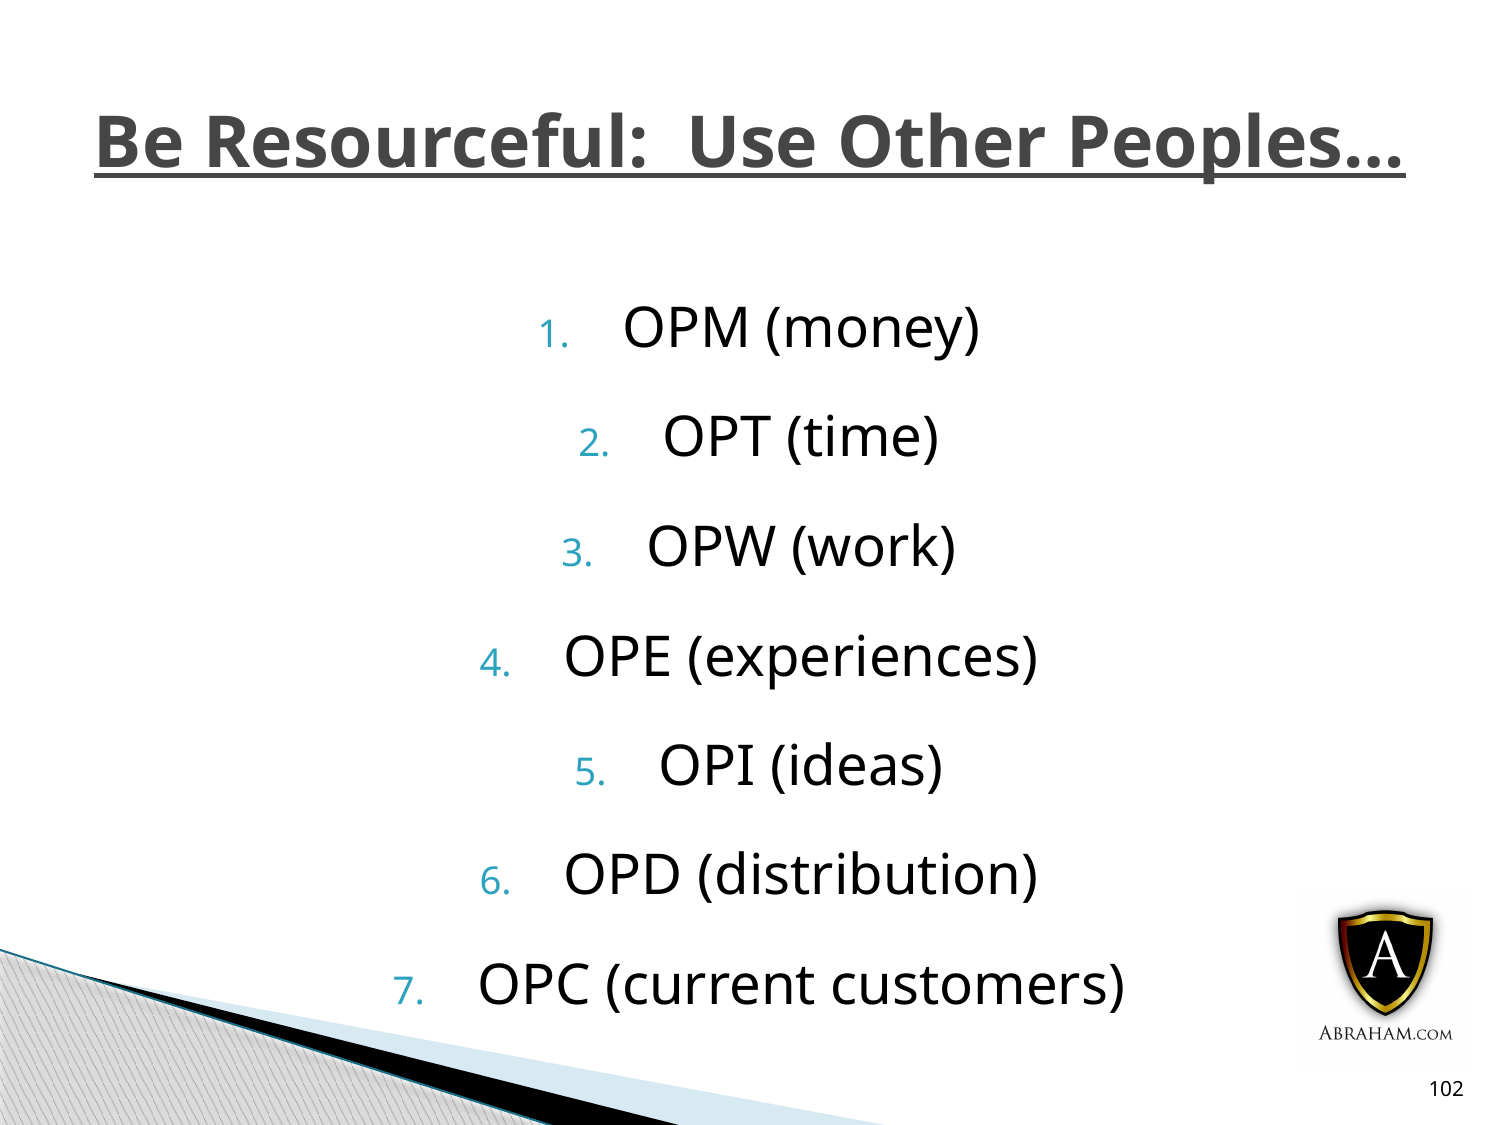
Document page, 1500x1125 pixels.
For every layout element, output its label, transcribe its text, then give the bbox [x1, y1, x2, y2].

slide_number 102 [1374, 1051, 1479, 1112]
title Be Resourceful: Use Other Peoples… [75, 45, 1425, 233]
list OPM (money) OPT (time) OPW (work) OPE (experiences) OPI (ideas) OPD (distribution) OPC (current customers) [75, 249, 1425, 1100]
picture [1299, 887, 1472, 1069]
